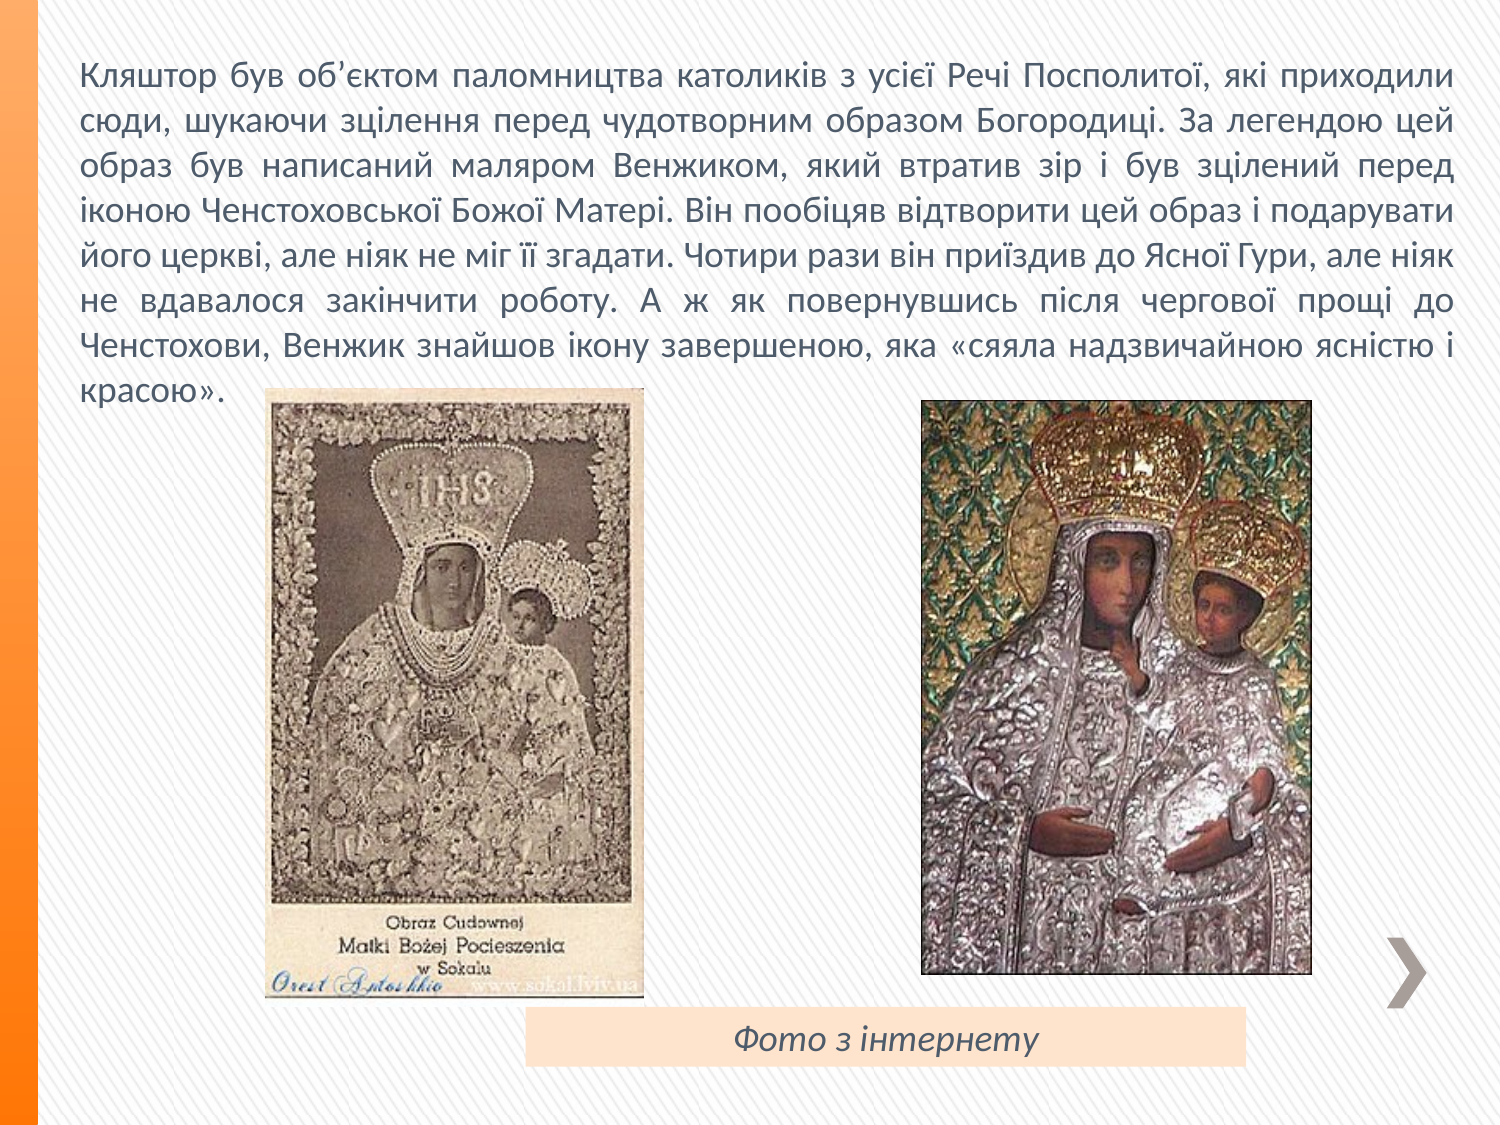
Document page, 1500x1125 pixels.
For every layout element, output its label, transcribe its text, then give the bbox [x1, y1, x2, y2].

picture [920, 400, 1313, 975]
text_box Кляштор був об’єктом паломництва католиків з усієї Речі Посполитої, які приходили сюди, шукаючи зцілення перед чудотворним образом Богородиці. За легендою цей образ був написаний маляром Венжиком, який втратив зір і був зцілений перед іконою Ченстоховської Божої Матері. Він пообіцяв відтворити цей образ і подарувати його церкві, але ніяк не міг її згадати. Чотири рази він приїздив до Ясної Гури, але ніяк не вдавалося закінчити роботу. А ж як повернувшись після чергової прощі до Ченстохови, Венжик знайшов ікону завершеною, яка «сяяла надзвичайною ясністю і красою». [64, 42, 1471, 418]
text_box Фото з інтернету [525, 1006, 1247, 1067]
picture [265, 388, 644, 1008]
